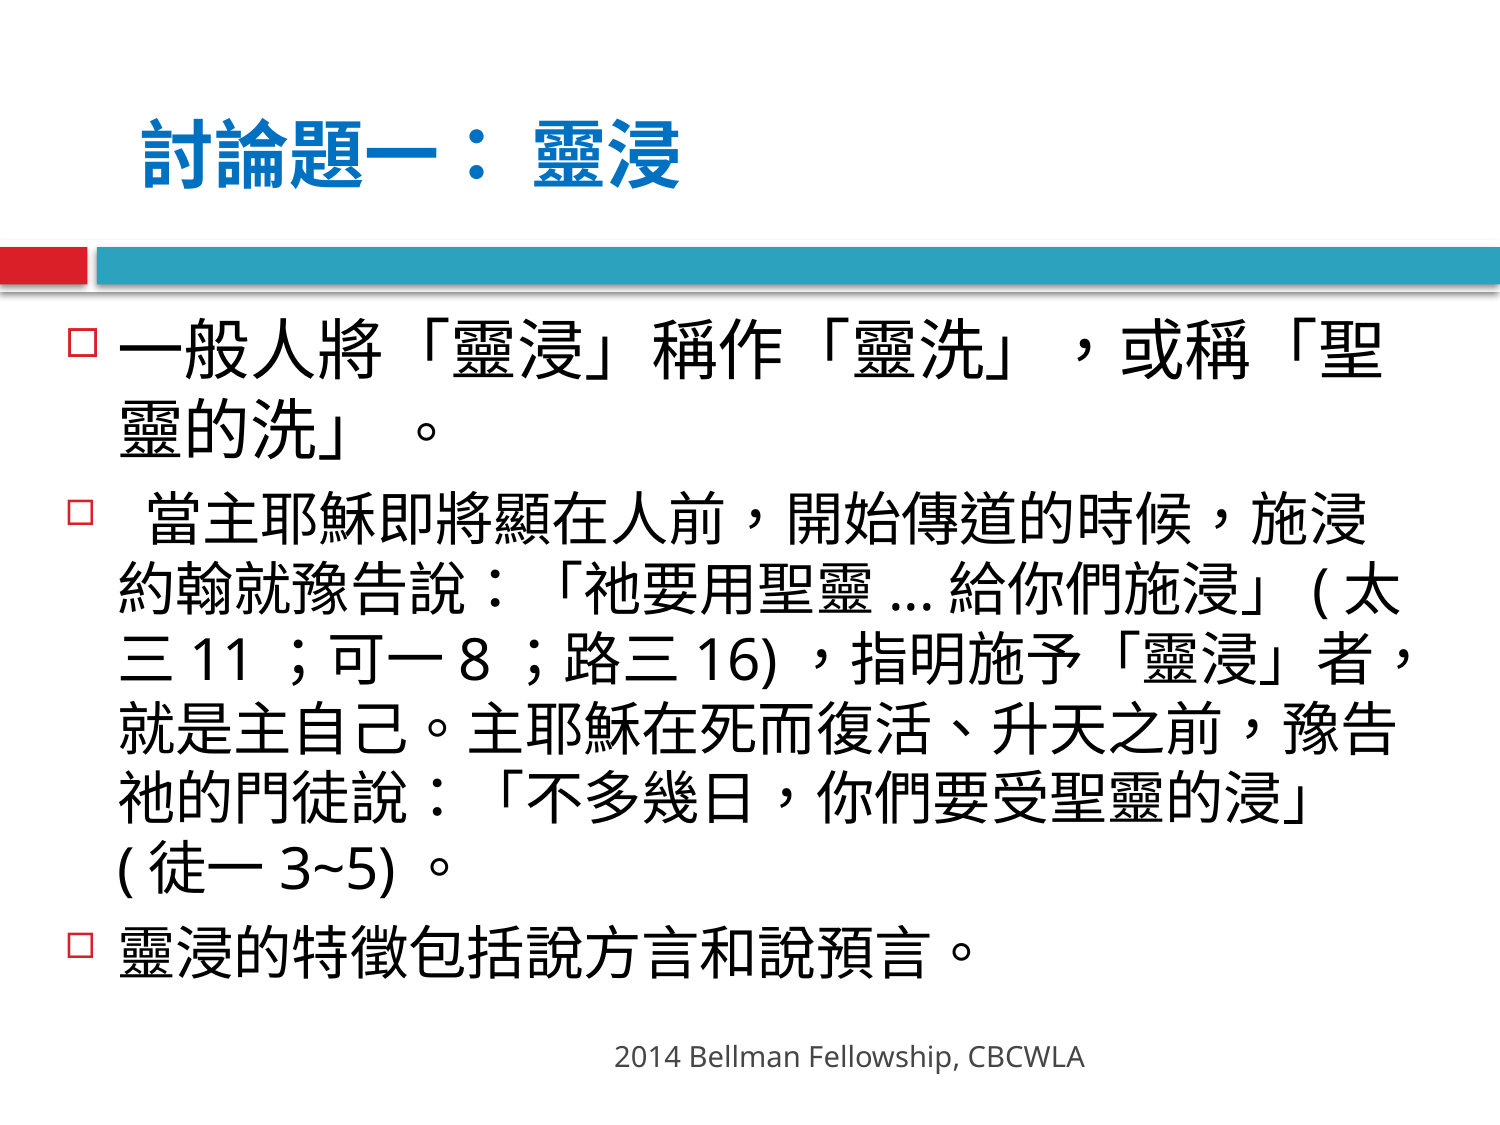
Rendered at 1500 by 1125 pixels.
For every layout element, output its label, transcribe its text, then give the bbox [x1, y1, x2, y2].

footer 2014 Bellman Fellowship, CBCWLA [587, 1037, 1100, 1075]
list 一般人將「靈浸」稱作「靈洗」，或稱「聖靈的洗」 。 當主耶穌即將顯在人前，開始傳道的時候，施浸約翰就豫告說：「祂要用聖靈...給你們施浸」(太三11；可一8；路三16)，指明施予「靈浸」者，就是主自己。主耶穌在死而復活、升天之前，豫告祂的門徒說：「不多幾日，你們要受聖靈的浸」(徒一3~5)。 靈浸的特徵包括說方言和說預言。 [50, 299, 1425, 1063]
text_box 討論題一： 靈浸 [125, 99, 1275, 205]
